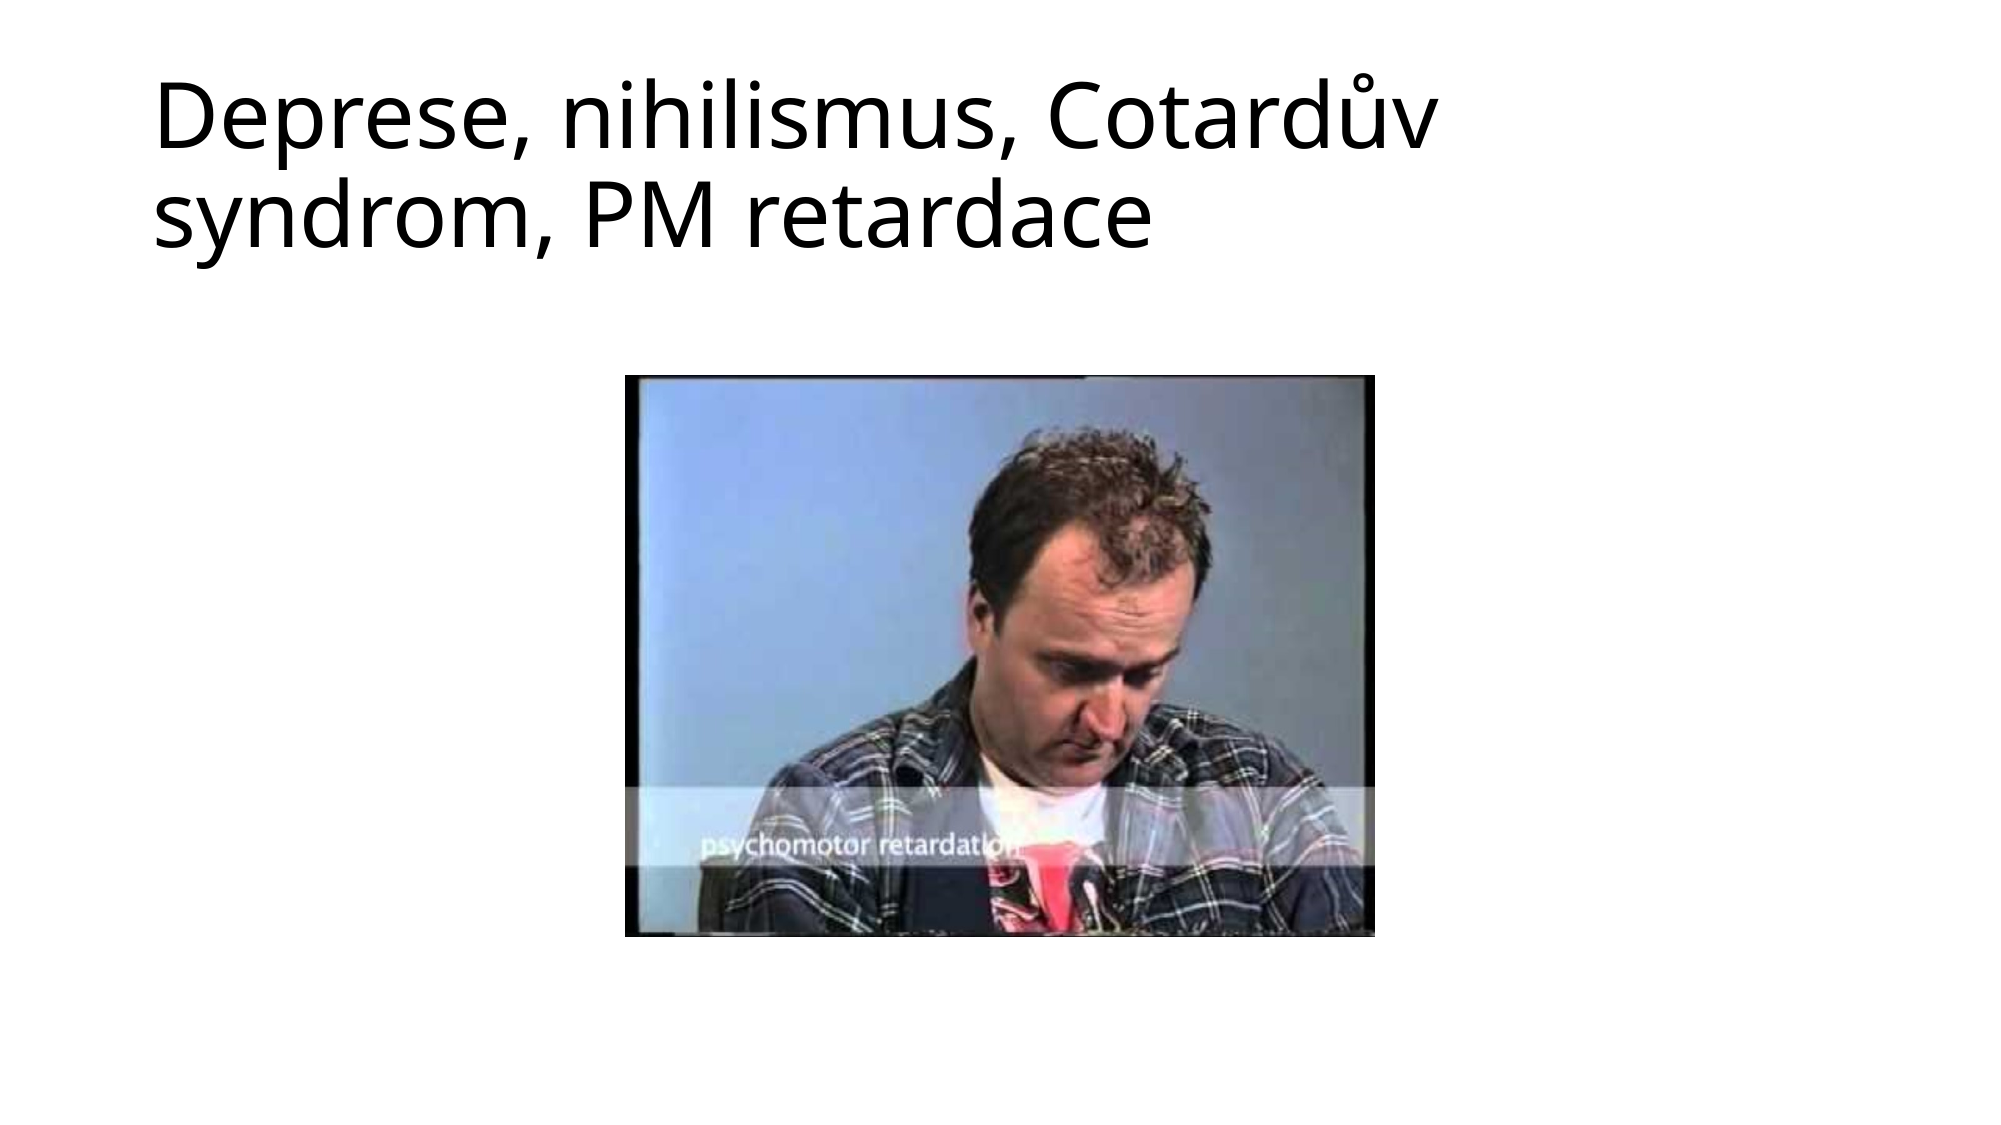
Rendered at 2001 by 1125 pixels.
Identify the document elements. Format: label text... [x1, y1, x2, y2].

title Deprese, nihilismus, Cotardův syndrom, PM retardace [137, 59, 1863, 278]
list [624, 375, 1375, 938]
